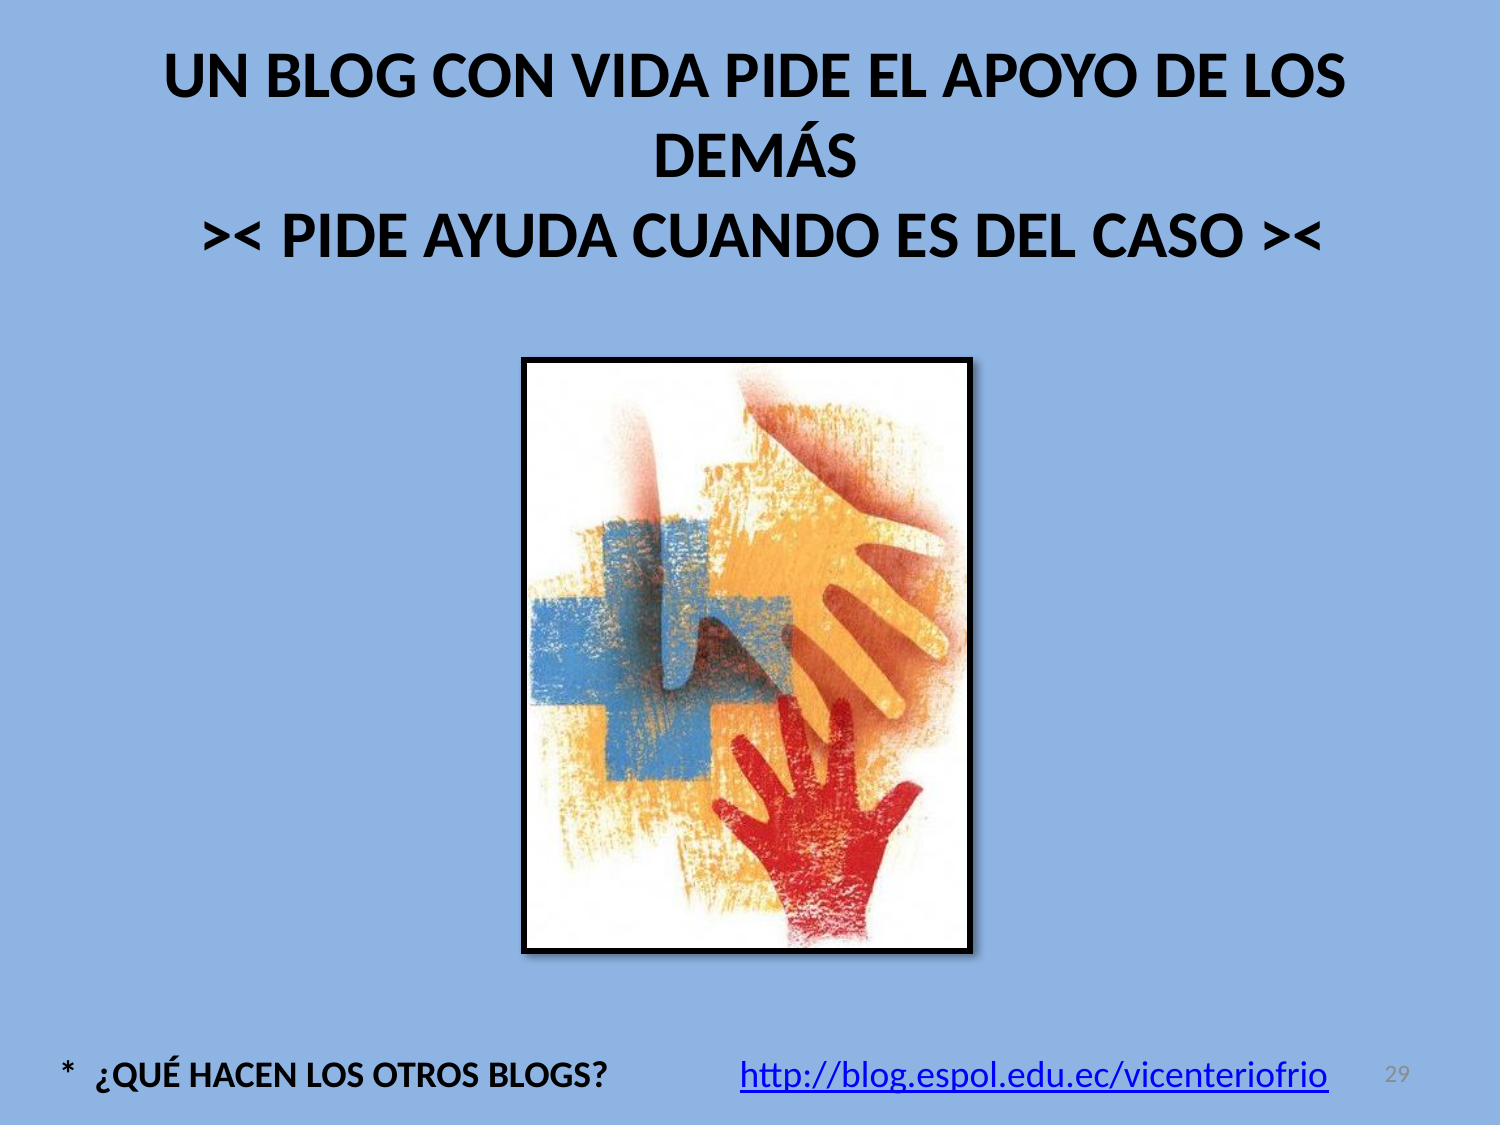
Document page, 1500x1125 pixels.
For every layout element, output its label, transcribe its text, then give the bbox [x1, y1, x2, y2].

text_box * ¿QUÉ HACEN LOS OTROS BLOGS? [44, 1042, 625, 1103]
slide_number 29 [1074, 1042, 1425, 1103]
text_box http://blog.espol.edu.ec/vicenteriofrio [724, 1042, 1074, 1103]
text_box UN BLOG CON VIDA PIDE EL APOYO DE LOS DEMÁS >< PIDE AYUDA CUANDO ES DEL CASO >< [117, 23, 1395, 278]
picture [527, 362, 968, 948]
